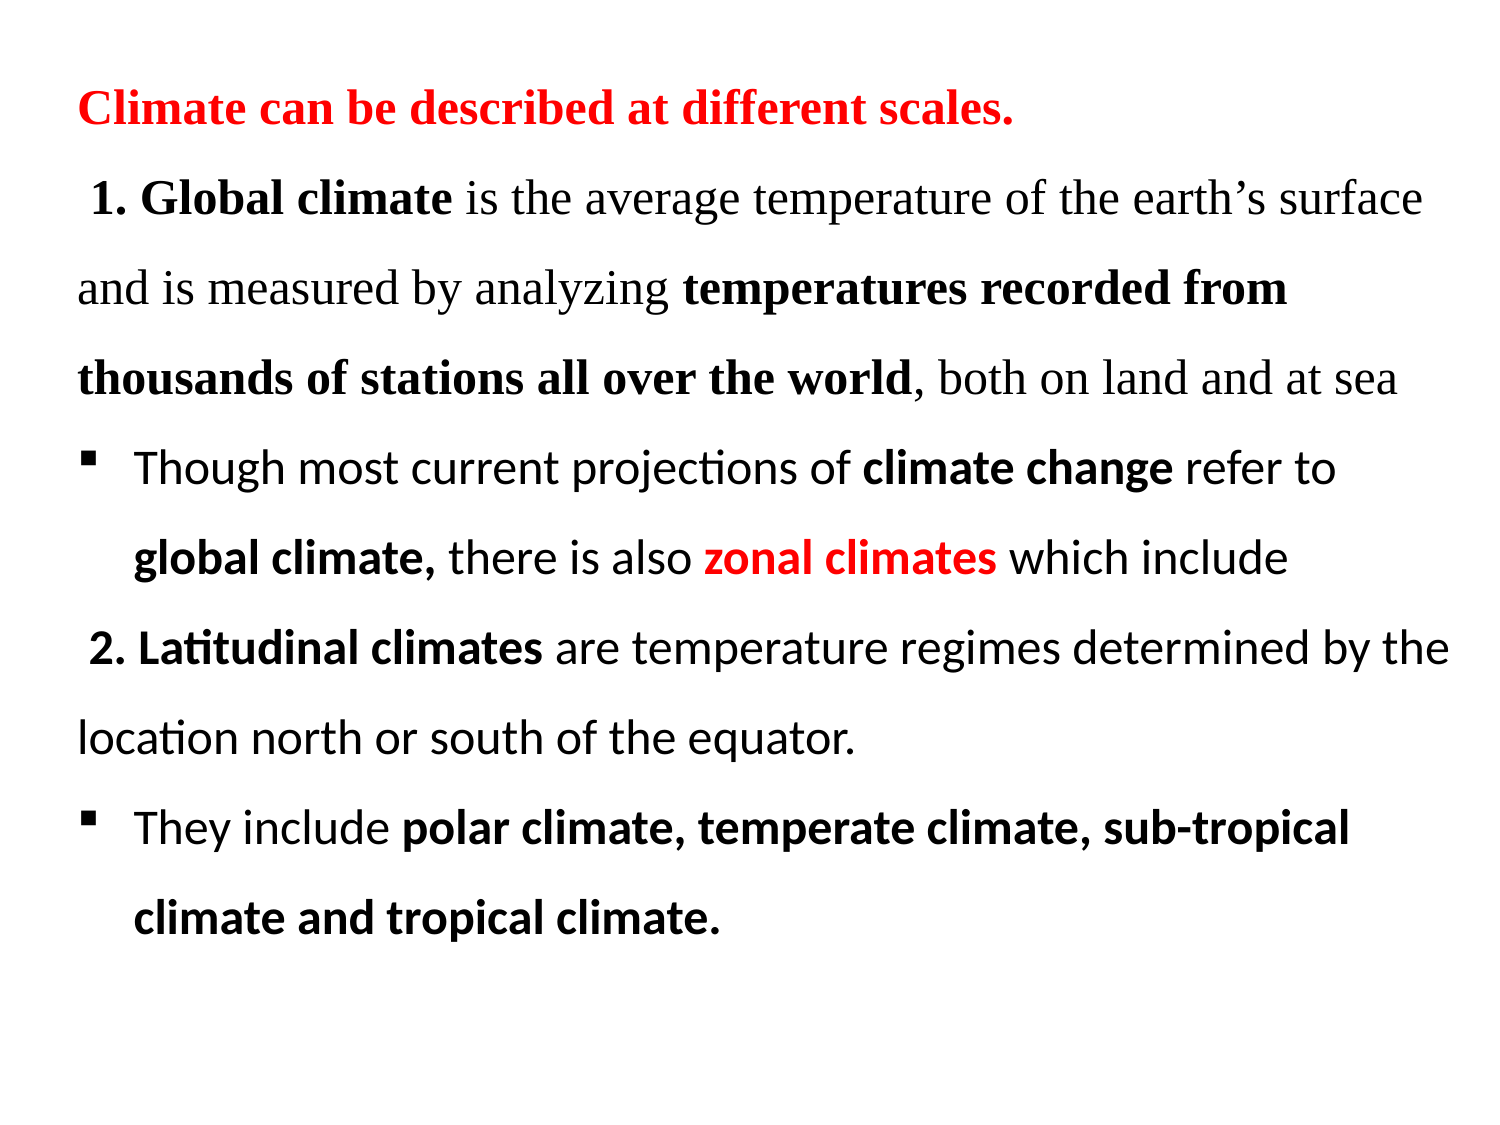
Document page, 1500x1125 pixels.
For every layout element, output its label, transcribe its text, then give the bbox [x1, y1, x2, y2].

text_box Climate can be described at different scales. 1. Global climate is the average temperature of the earth’s surface and is measured by analyzing temperatures recorded from thousands of stations all over the world, both on land and at sea Though most current projections of climate change refer to global climate, there is also zonal climates which include 2. Latitudinal climates are temperature regimes determined by the location north or south of the equator. They include polar climate, temperate climate, sub-tropical climate and tropical climate. [62, 37, 1475, 1043]
